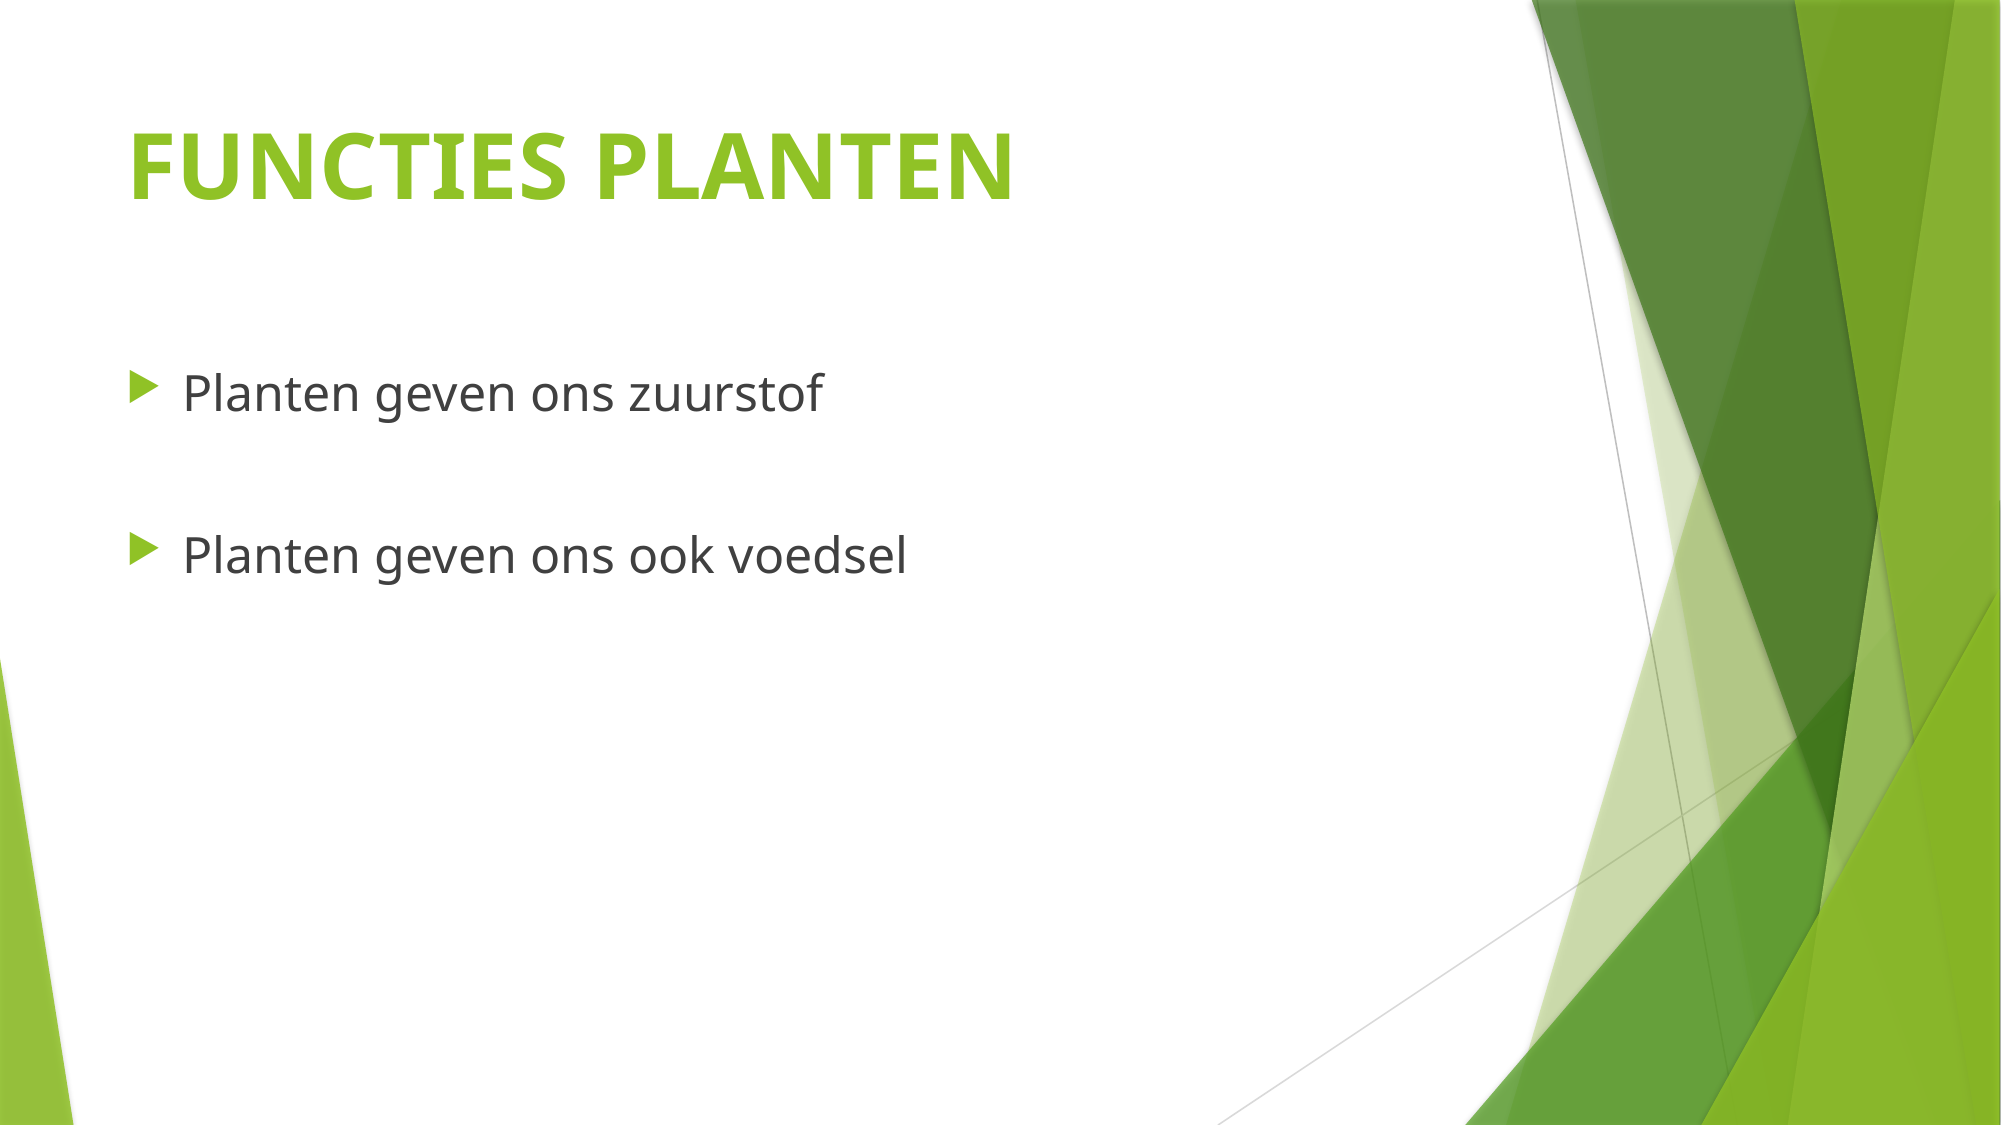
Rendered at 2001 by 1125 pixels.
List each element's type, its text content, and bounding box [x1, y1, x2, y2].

title FUNCTIES PLANTEN [111, 99, 1522, 317]
list Planten geven ons zuurstof Planten geven ons ook voedsel [111, 354, 1522, 992]
